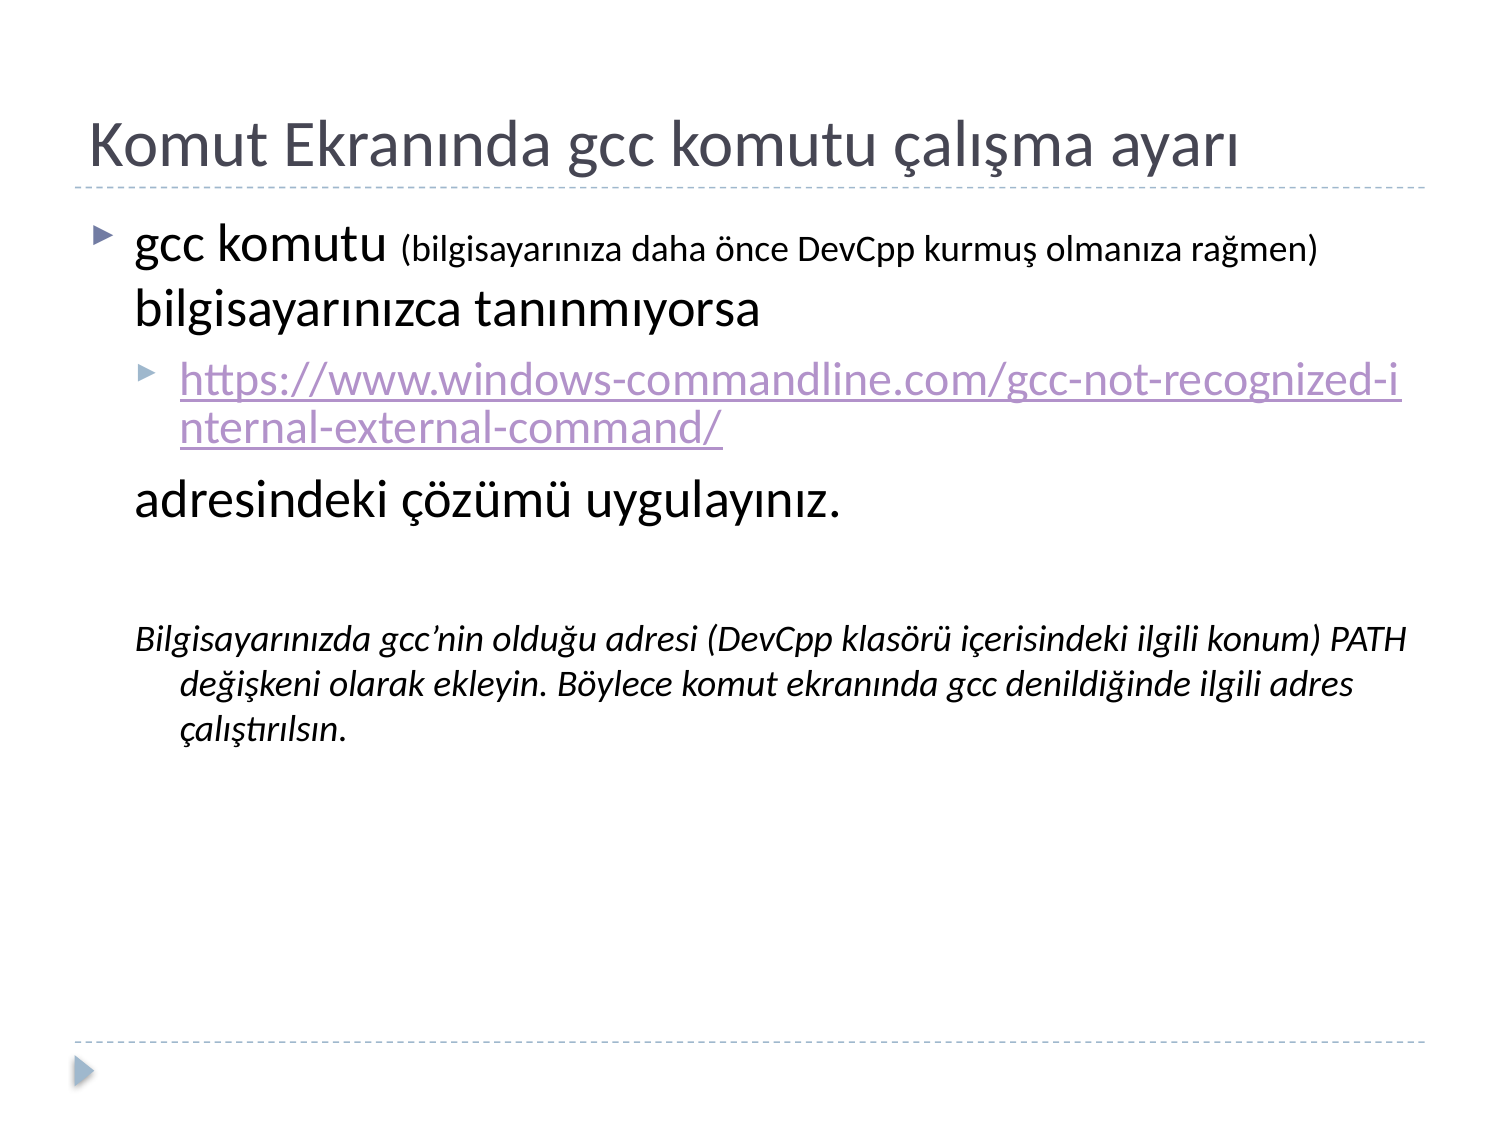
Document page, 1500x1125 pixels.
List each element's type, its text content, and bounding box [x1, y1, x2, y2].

title Komut Ekranında gcc komutu çalışma ayarı [75, 24, 1425, 188]
list gcc komutu (bilgisayarınıza daha önce DevCpp kurmuş olmanıza rağmen) bilgisayarınızca tanınmıyorsa https://www.windows-commandline.com/gcc-not-recognized-internal-external-command/ adresindeki çözümü uygulayınız. Bilgisayarınızda gcc’nin olduğu adresi (DevCpp klasörü içerisindeki ilgili konum) PATH değişkeni olarak ekleyin. Böylece komut ekranında gcc denildiğinde ilgili adres çalıştırılsın. [75, 200, 1425, 1010]
